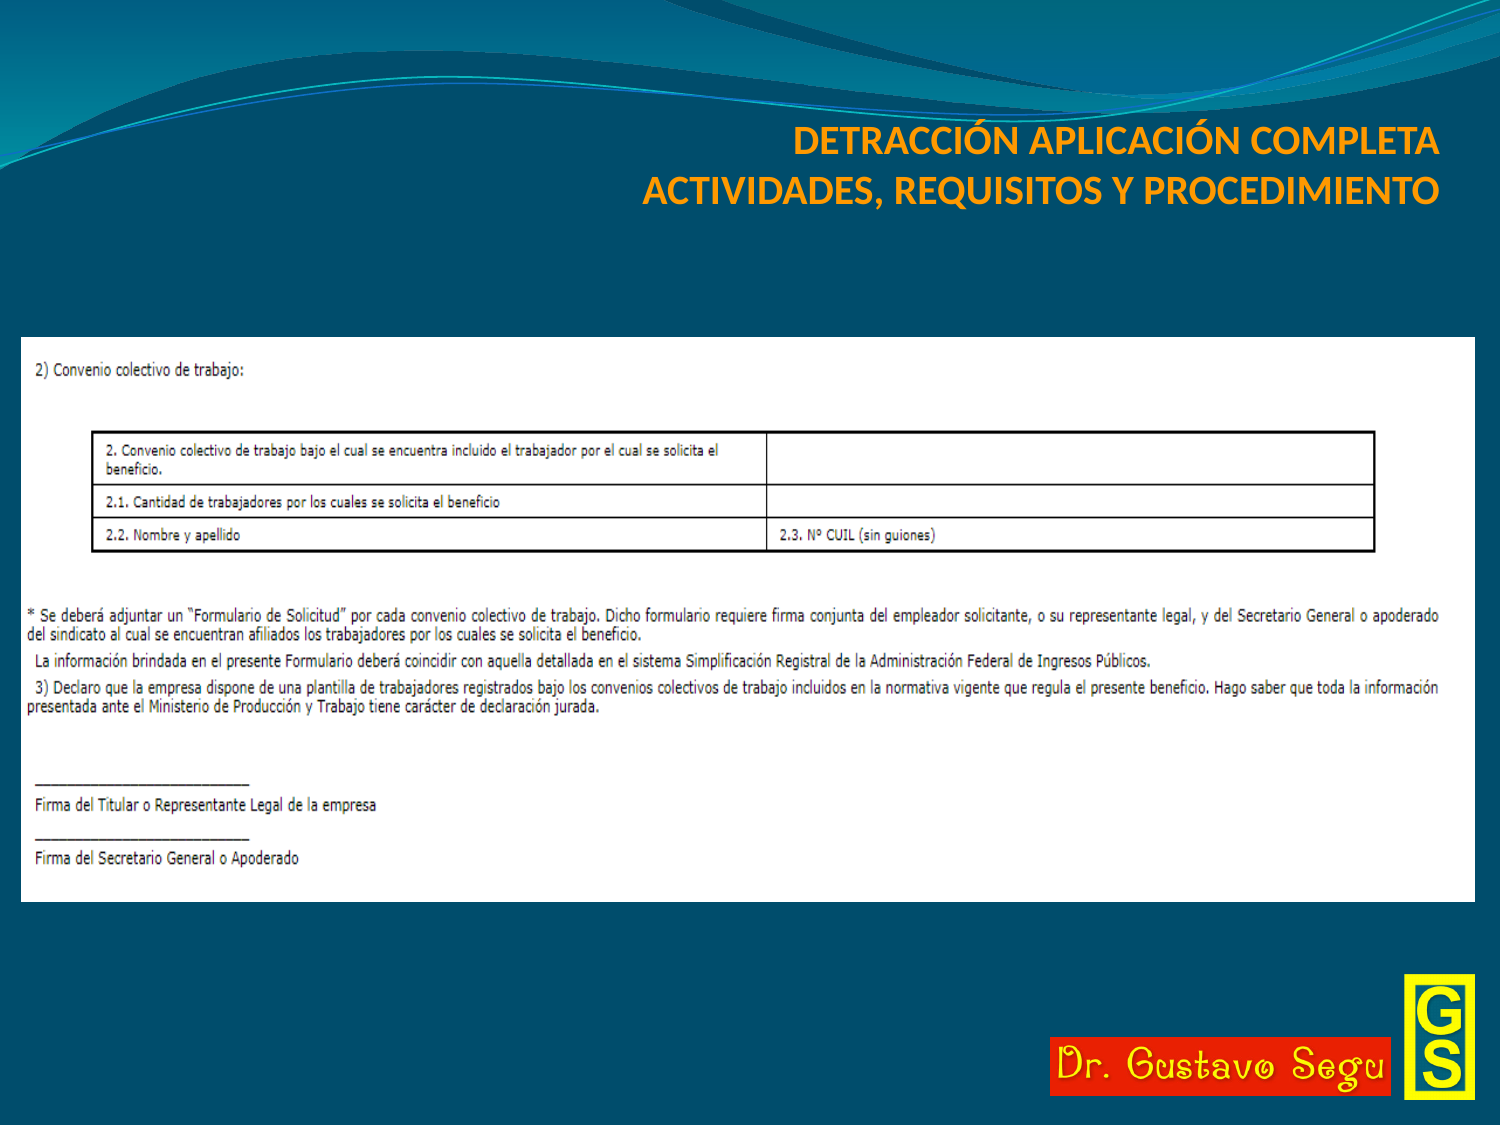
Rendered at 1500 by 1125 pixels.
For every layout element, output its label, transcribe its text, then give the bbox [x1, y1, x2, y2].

picture [1405, 975, 1474, 1099]
picture [22, 338, 1474, 901]
title DETRACCIÓN APLICACIÓN COMPLETA ACTIVIDADES, REQUISITOS Y PROCEDIMIENTO [64, 54, 1441, 213]
picture [1051, 1038, 1390, 1095]
